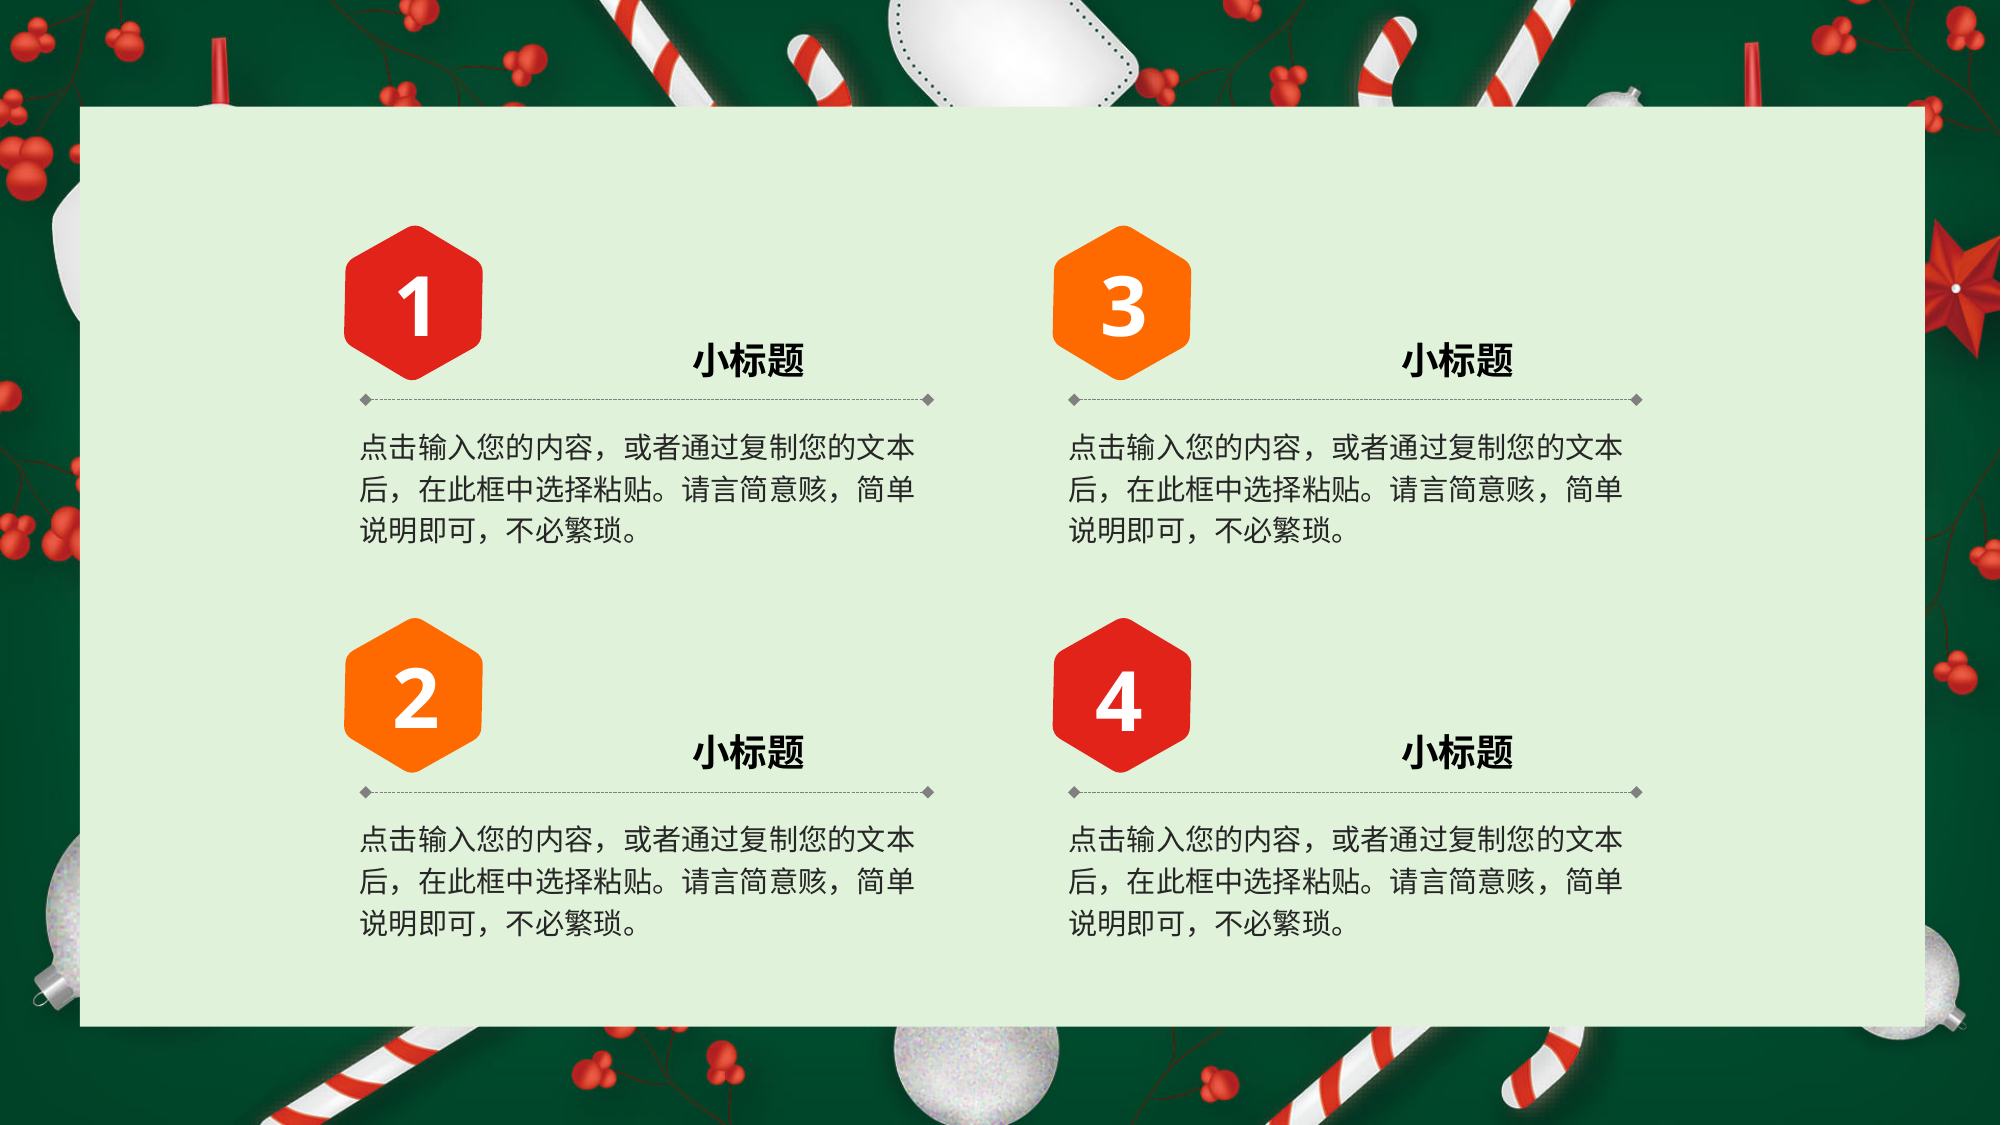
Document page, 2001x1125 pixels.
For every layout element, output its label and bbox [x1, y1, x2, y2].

text_box [0, 0, 2000, 1125]
